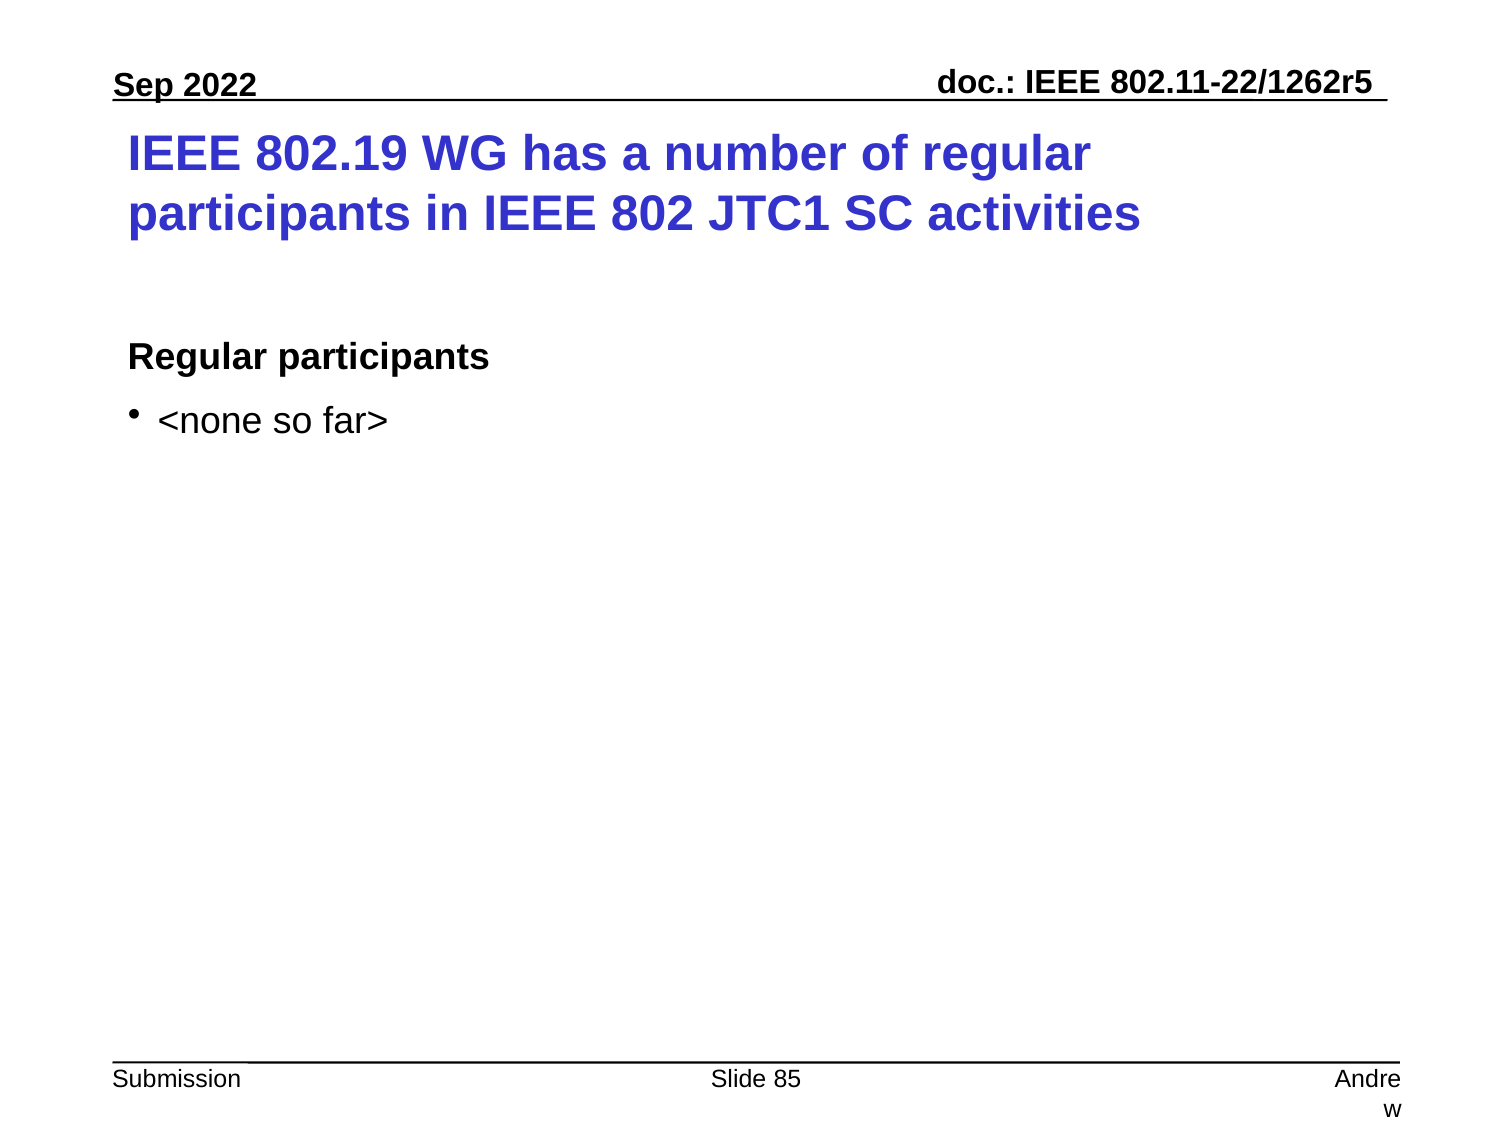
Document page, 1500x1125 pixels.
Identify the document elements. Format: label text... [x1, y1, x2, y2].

footer Andrew Myles, Cisco [1320, 1061, 1402, 1093]
title IEEE 802.19 WG has a number of regular participants in IEEE 802 JTC1 SC activities [112, 112, 1388, 288]
list Regular participants <none so far> [112, 324, 1388, 1000]
slide_number Slide 85 [709, 1061, 803, 1093]
